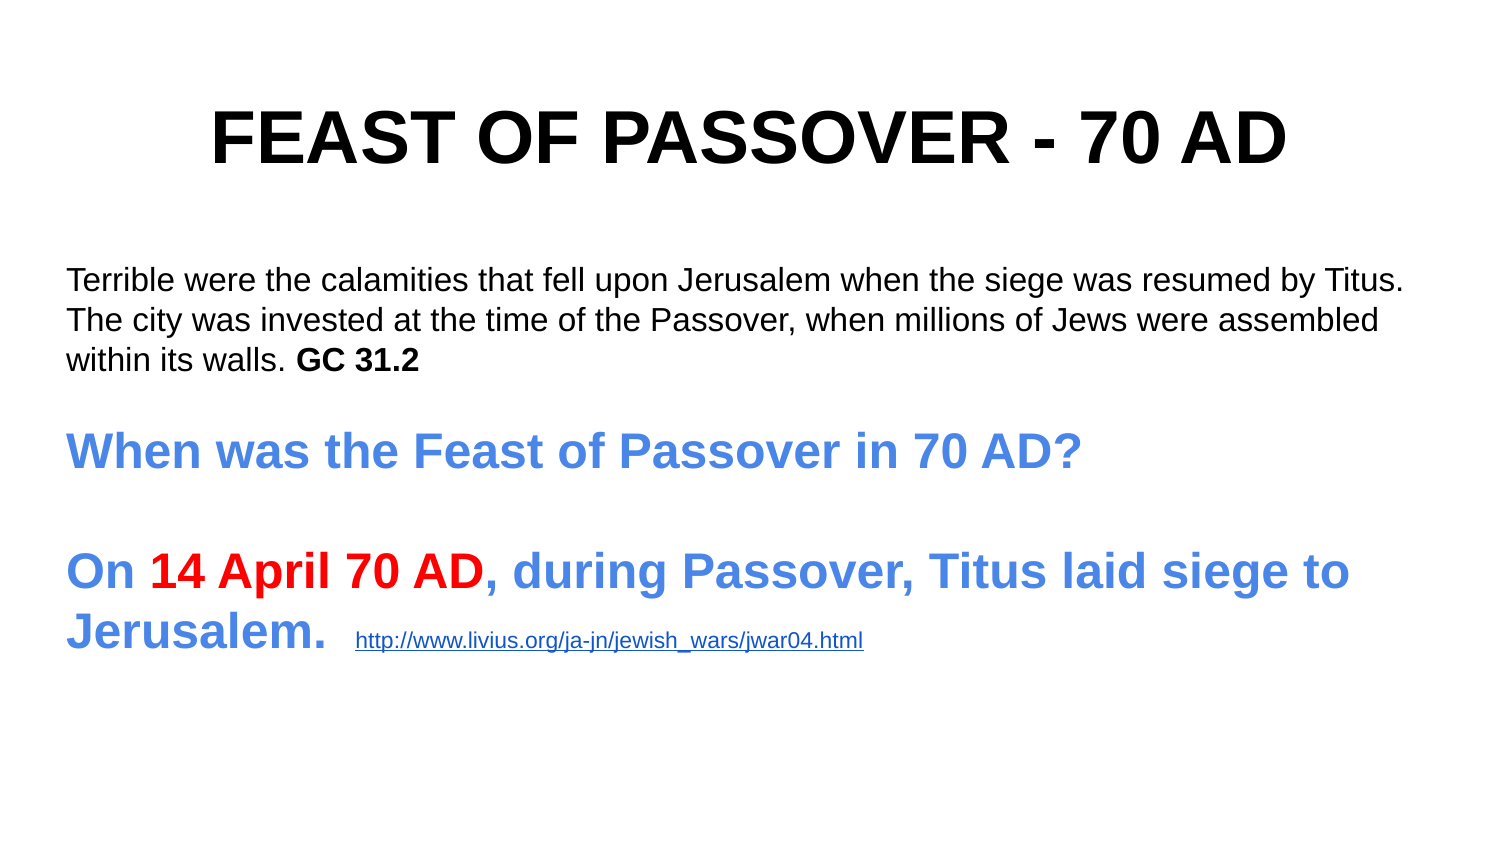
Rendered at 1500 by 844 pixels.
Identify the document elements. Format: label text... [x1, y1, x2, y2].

title FEAST OF PASSOVER - 70 AD [72, 98, 1428, 163]
text_box Terrible were the calamities that fell upon Jerusalem when the siege was resumed by Titus. The city was invested at the time of the Passover, when millions of Jews were assembled within its walls. GC 31.2 When was the Feast of Passover in 70 AD? On 14 April 70 AD, during Passover, Titus laid siege to Jerusalem. http://www.livius.org/ja-jn/jewish_wars/jwar04.html [51, 163, 1452, 783]
